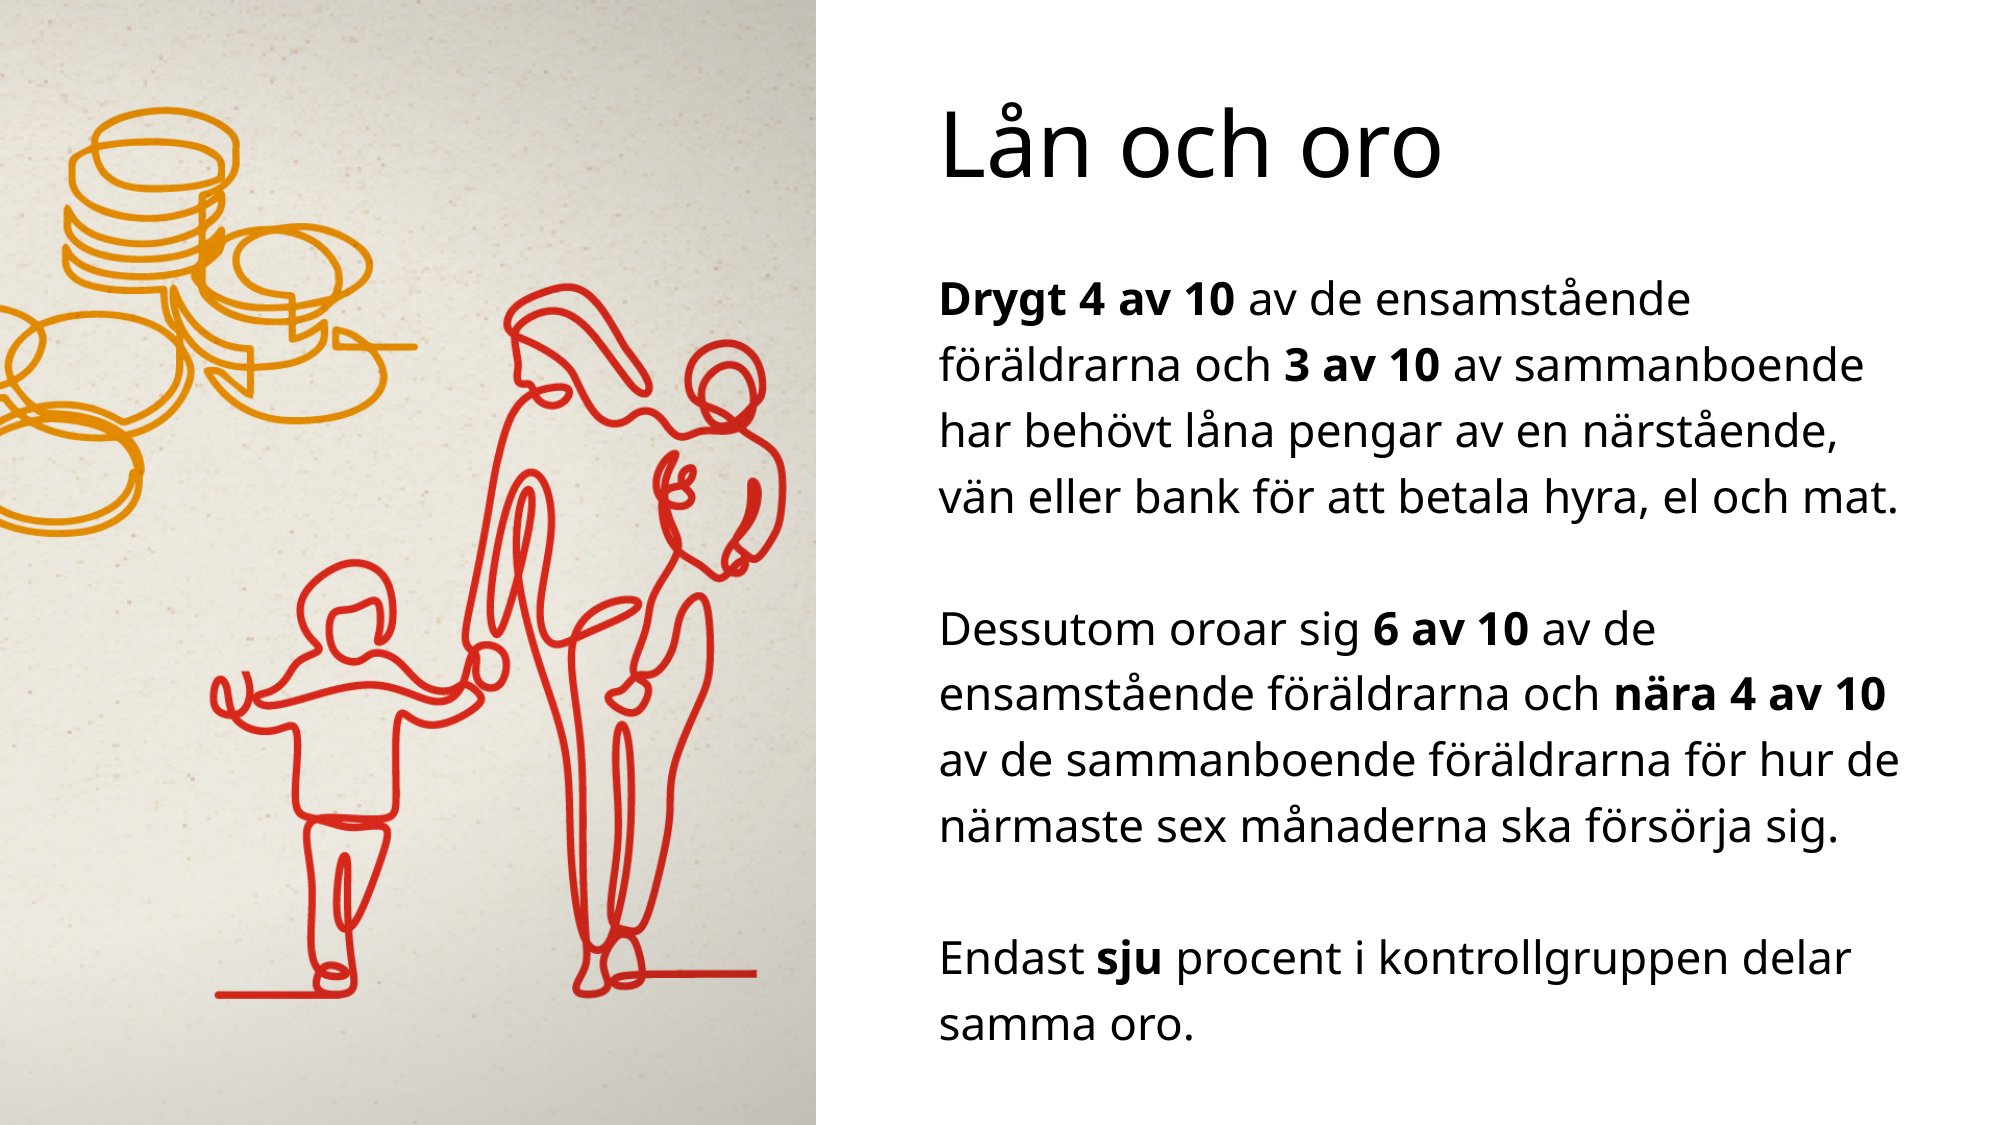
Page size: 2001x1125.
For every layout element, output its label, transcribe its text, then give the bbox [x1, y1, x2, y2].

text_box Lån och oro [923, 17, 1852, 279]
picture [0, 0, 817, 1125]
text_box Drygt 4 av 10 av de ensamstående föräldrarna och 3 av 10 av sammanboende har behövt låna pengar av en närstående, vän eller bank för att betala hyra, el och mat. Dessutom oroar sig 6 av 10 av de ensamstående föräldrarna och nära 4 av 10 av de sammanboende föräldrarna för hur de närmaste sex månaderna ska försörja sig. Endast sju procent i kontrollgruppen delar samma oro. [923, 251, 1928, 1125]
